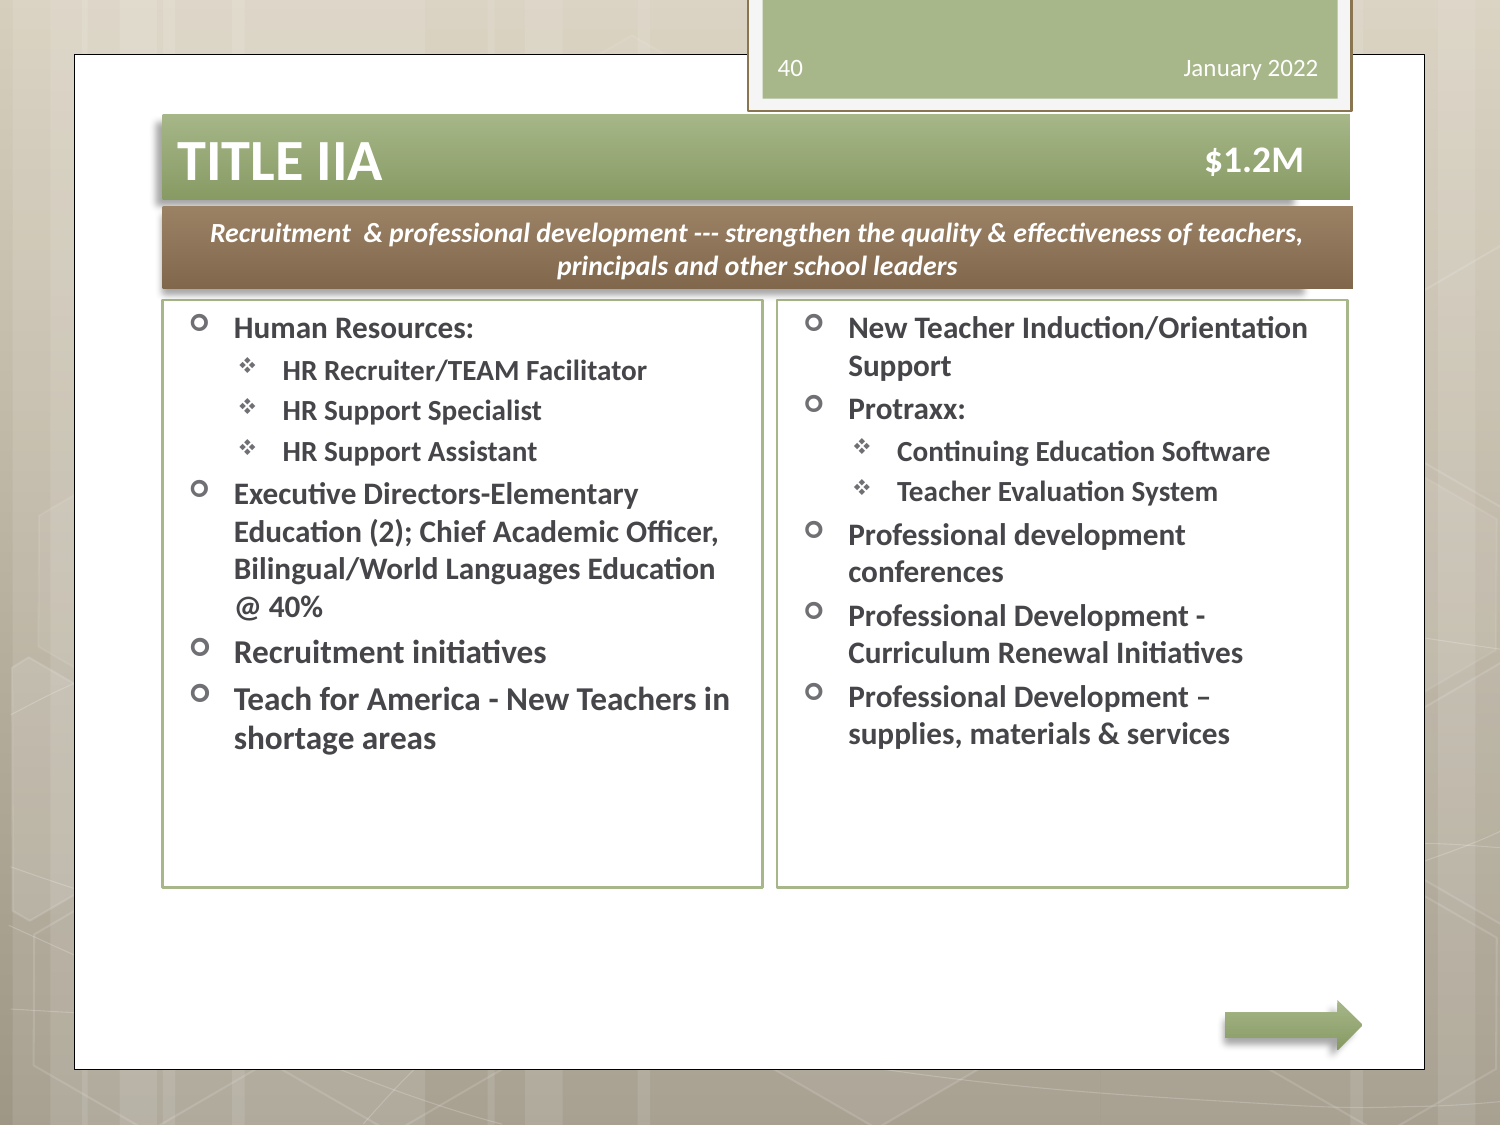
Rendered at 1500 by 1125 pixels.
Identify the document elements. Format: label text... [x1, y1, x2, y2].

list Human Resources: HR Recruiter/TEAM Facilitator HR Support Specialist HR Support Assistant Executive Directors-Elementary Education (2); Chief Academic Officer, Bilingual/World Languages Education @ 40% Recruitment initiatives Teach for America - New Teachers in shortage areas [161, 300, 764, 889]
slide_number 40 [762, 36, 982, 97]
text_box $1.2M [1300, 200, 1334, 206]
text_box New Teacher Induction/Orientation Support Protraxx: Continuing Education Software Teacher Evaluation System Professional development conferences Professional Development - Curriculum Renewal Initiatives Professional Development – supplies, materials & services [776, 299, 1349, 889]
text_box [1224, 999, 1363, 1051]
title TITLE IIA [162, 114, 1351, 200]
text_box Recruitment & professional development --- strengthen the quality & effectiveness of teachers, principals and other school leaders [162, 206, 1353, 289]
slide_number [983, 36, 1334, 97]
text_box $1.2M [1174, 127, 1334, 187]
